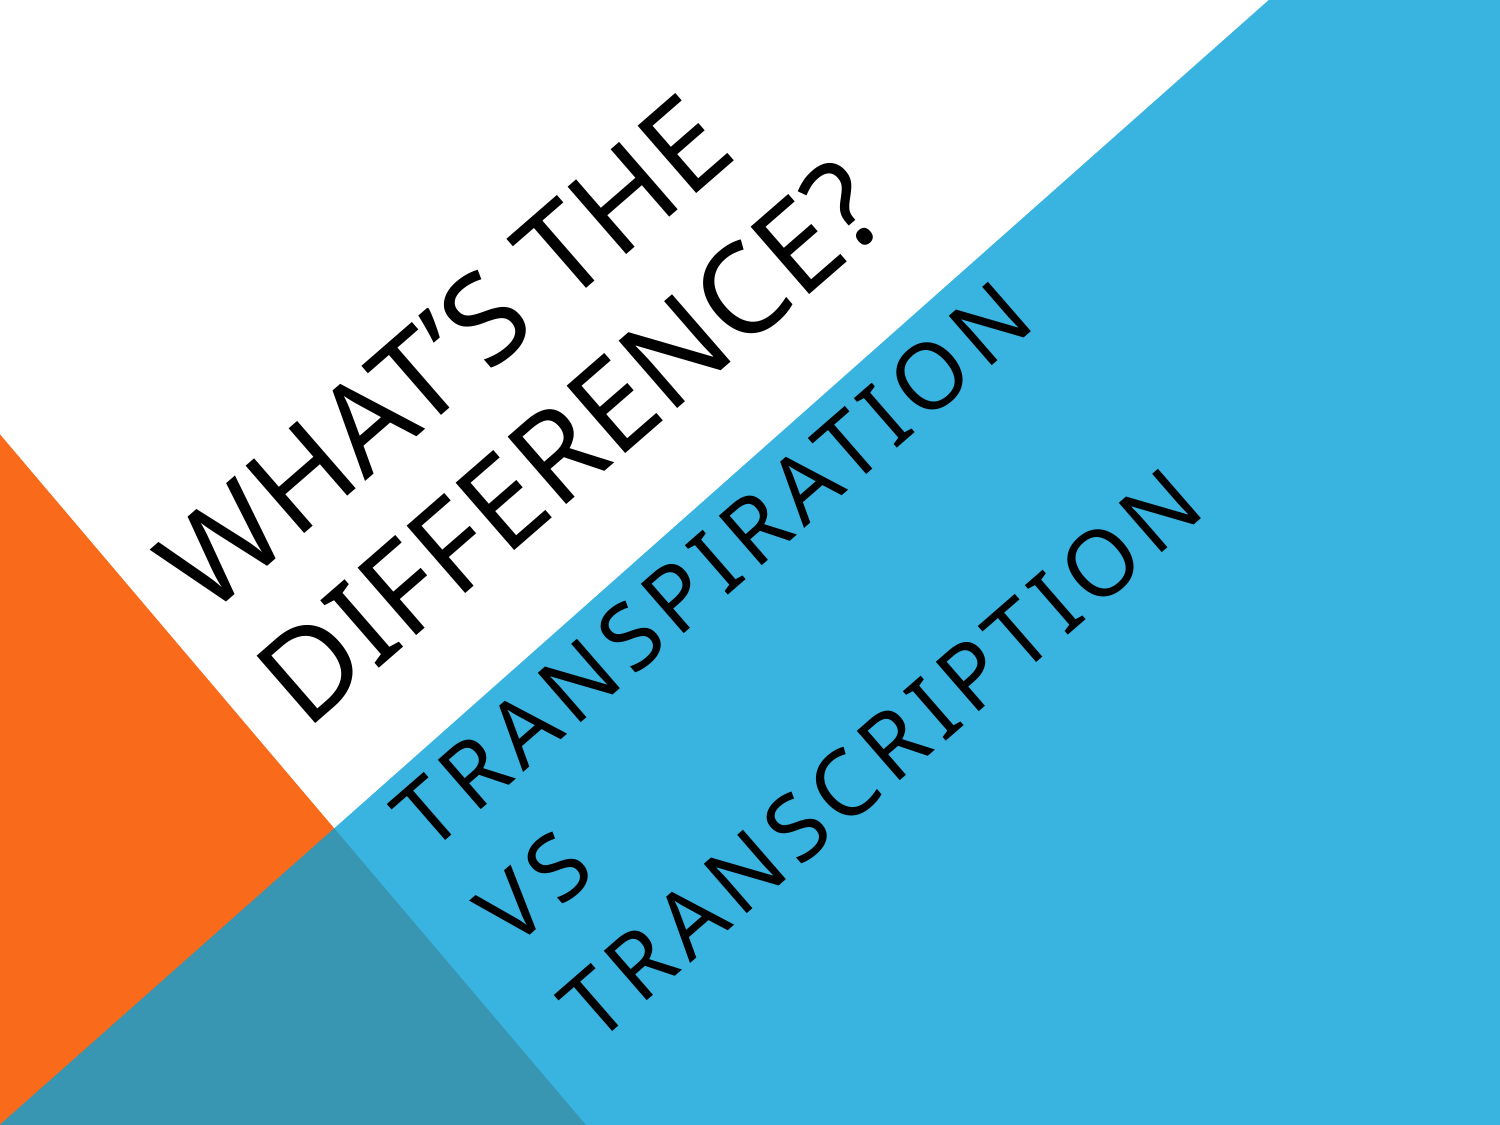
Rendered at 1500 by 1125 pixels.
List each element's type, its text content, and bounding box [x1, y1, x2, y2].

title WHAT’s THE DIFFERENCE? [182, 4, 1012, 762]
subtitle transpiration vs transcription [357, 87, 1500, 1125]
